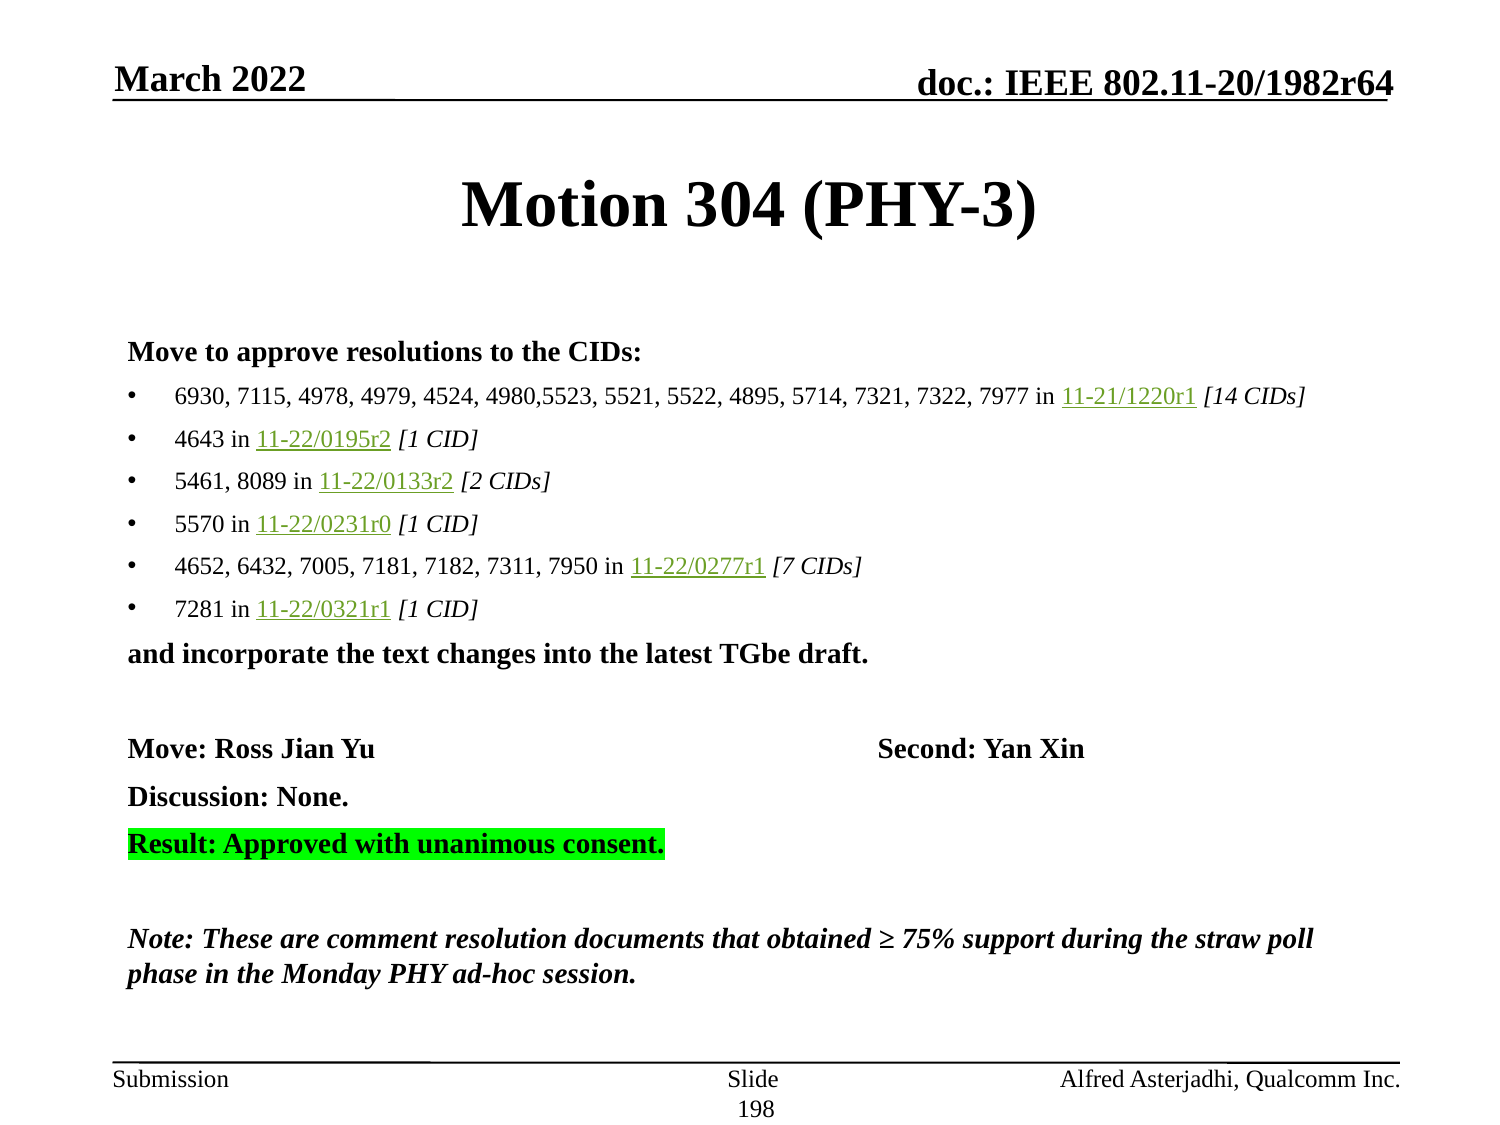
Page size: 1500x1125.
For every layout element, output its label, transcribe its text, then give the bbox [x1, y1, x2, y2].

title Motion 304 (PHY-3) [112, 112, 1388, 288]
list Move to approve resolutions to the CIDs: 6930, 7115, 4978, 4979, 4524, 4980,5523, 5521, 5522, 4895, 5714, 7321, 7322, 7977 in 11-21/1220r1 [14 CIDs] 4643 in 11-22/0195r2 [1 CID] 5461, 8089 in 11-22/0133r2 [2 CIDs] 5570 in 11-22/0231r0 [1 CID] 4652, 6432, 7005, 7181, 7182, 7311, 7950 in 11-22/0277r1 [7 CIDs] 7281 in 11-22/0321r1 [1 CID] and incorporate the text changes into the latest TGbe draft. Move: Ross Jian Yu Second: Yan Xin Discussion: None. Result: Approved with unanimous consent. Note: These are comment resolution documents that obtained ≥ 75% support during the straw poll phase in the Monday PHY ad-hoc session. [112, 324, 1388, 1063]
slide_number Slide 198 [712, 1061, 800, 1123]
footer Alfred Asterjadhi, Qualcomm Inc. [878, 1061, 1402, 1093]
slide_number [114, 54, 423, 100]
